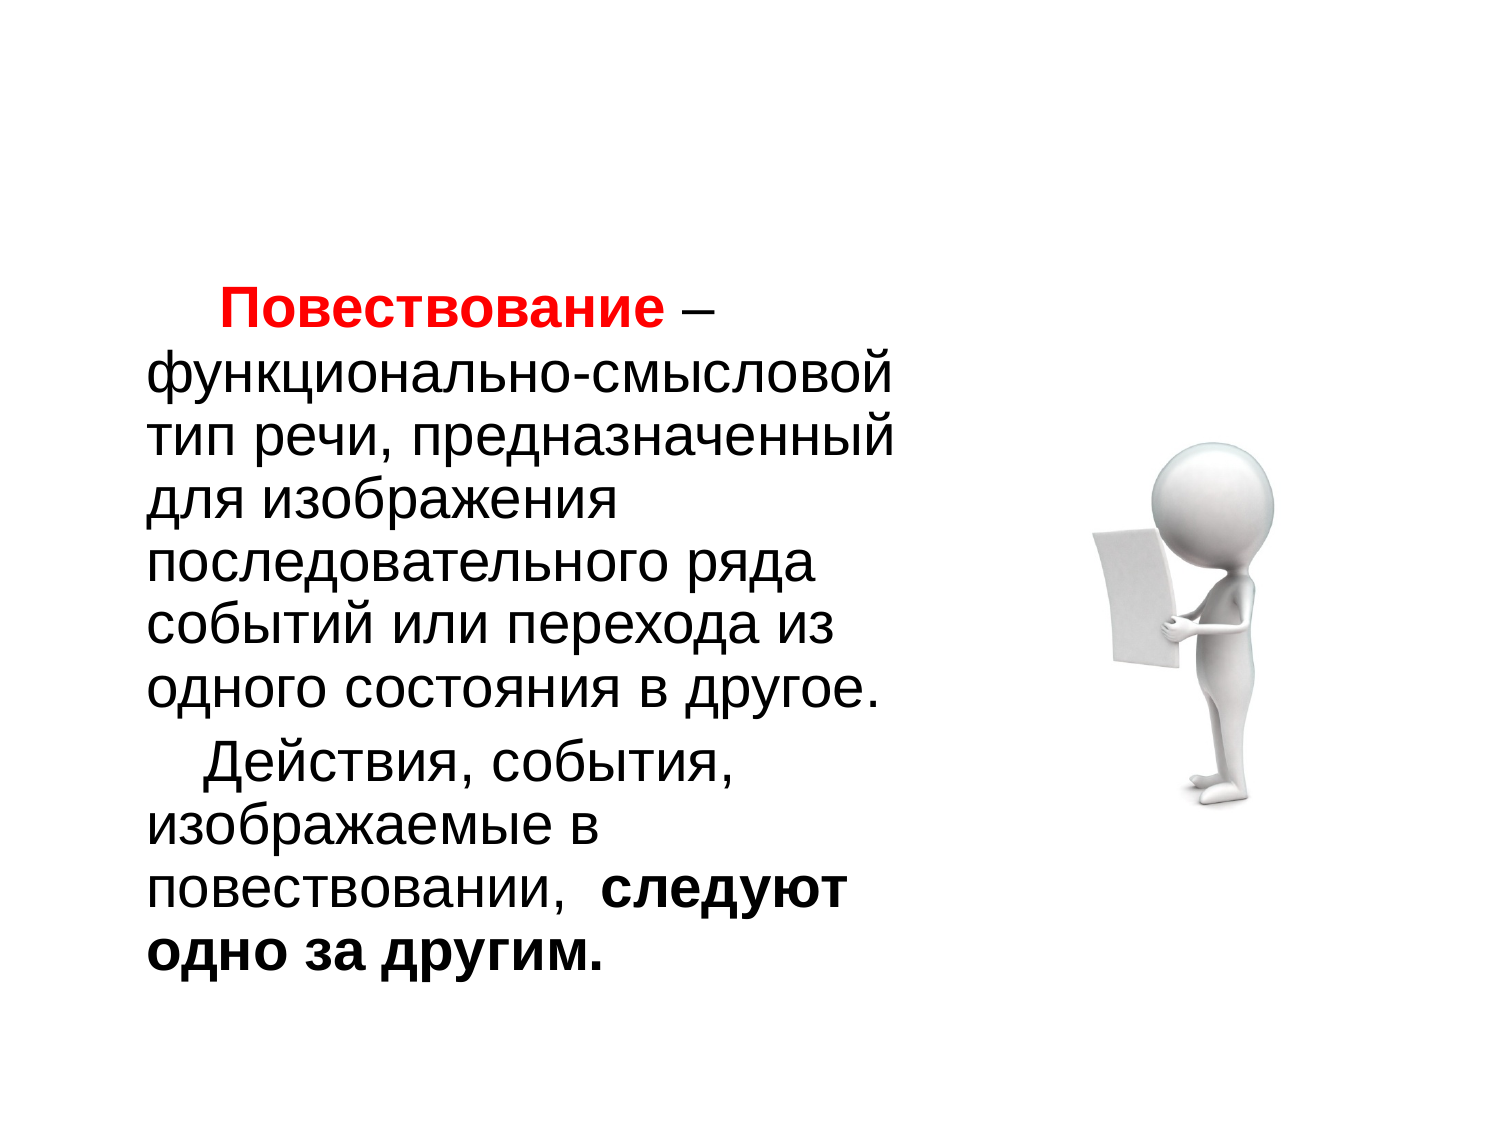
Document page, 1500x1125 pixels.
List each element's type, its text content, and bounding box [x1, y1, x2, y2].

list Повествование – функционально-смысловой тип речи, предназначенный для изображения последовательного ряда событий или перехода из одного состояния в другое. Действия, события, изображаемые в повествовании, следуют одно за другим. [74, 262, 975, 1006]
picture [974, 420, 1475, 822]
